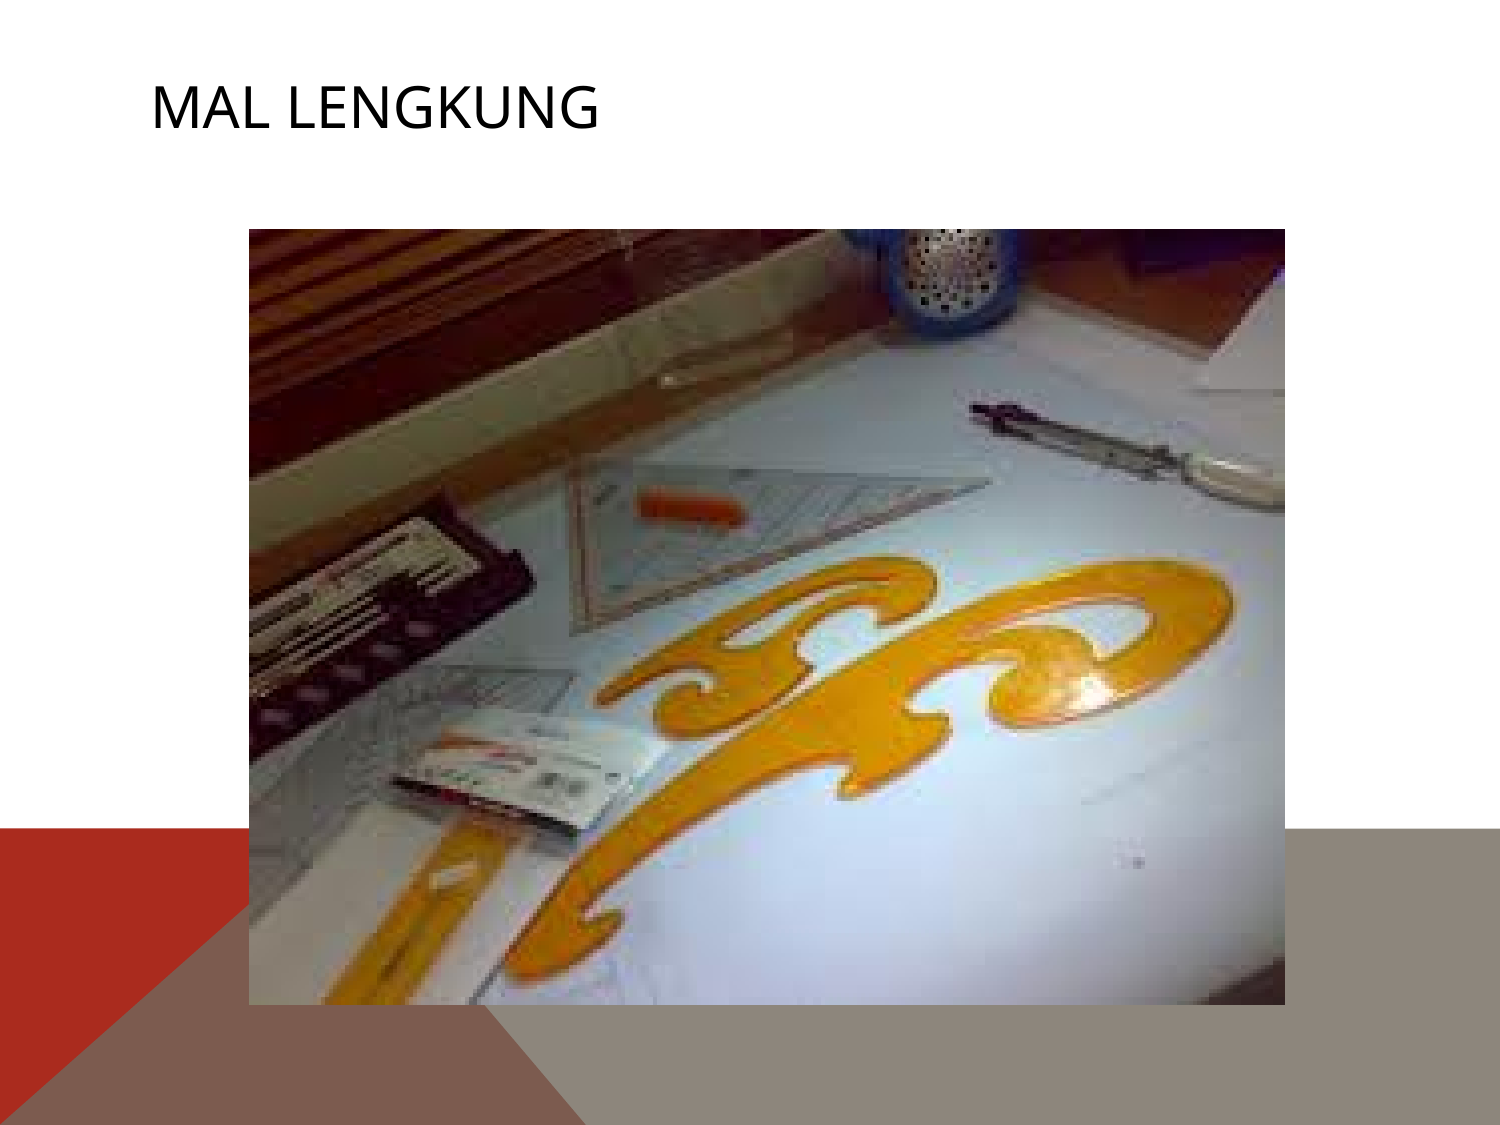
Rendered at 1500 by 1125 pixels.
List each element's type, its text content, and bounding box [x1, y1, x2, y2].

title MAL LENGKUNG [135, 60, 1369, 150]
picture [249, 229, 1285, 1005]
